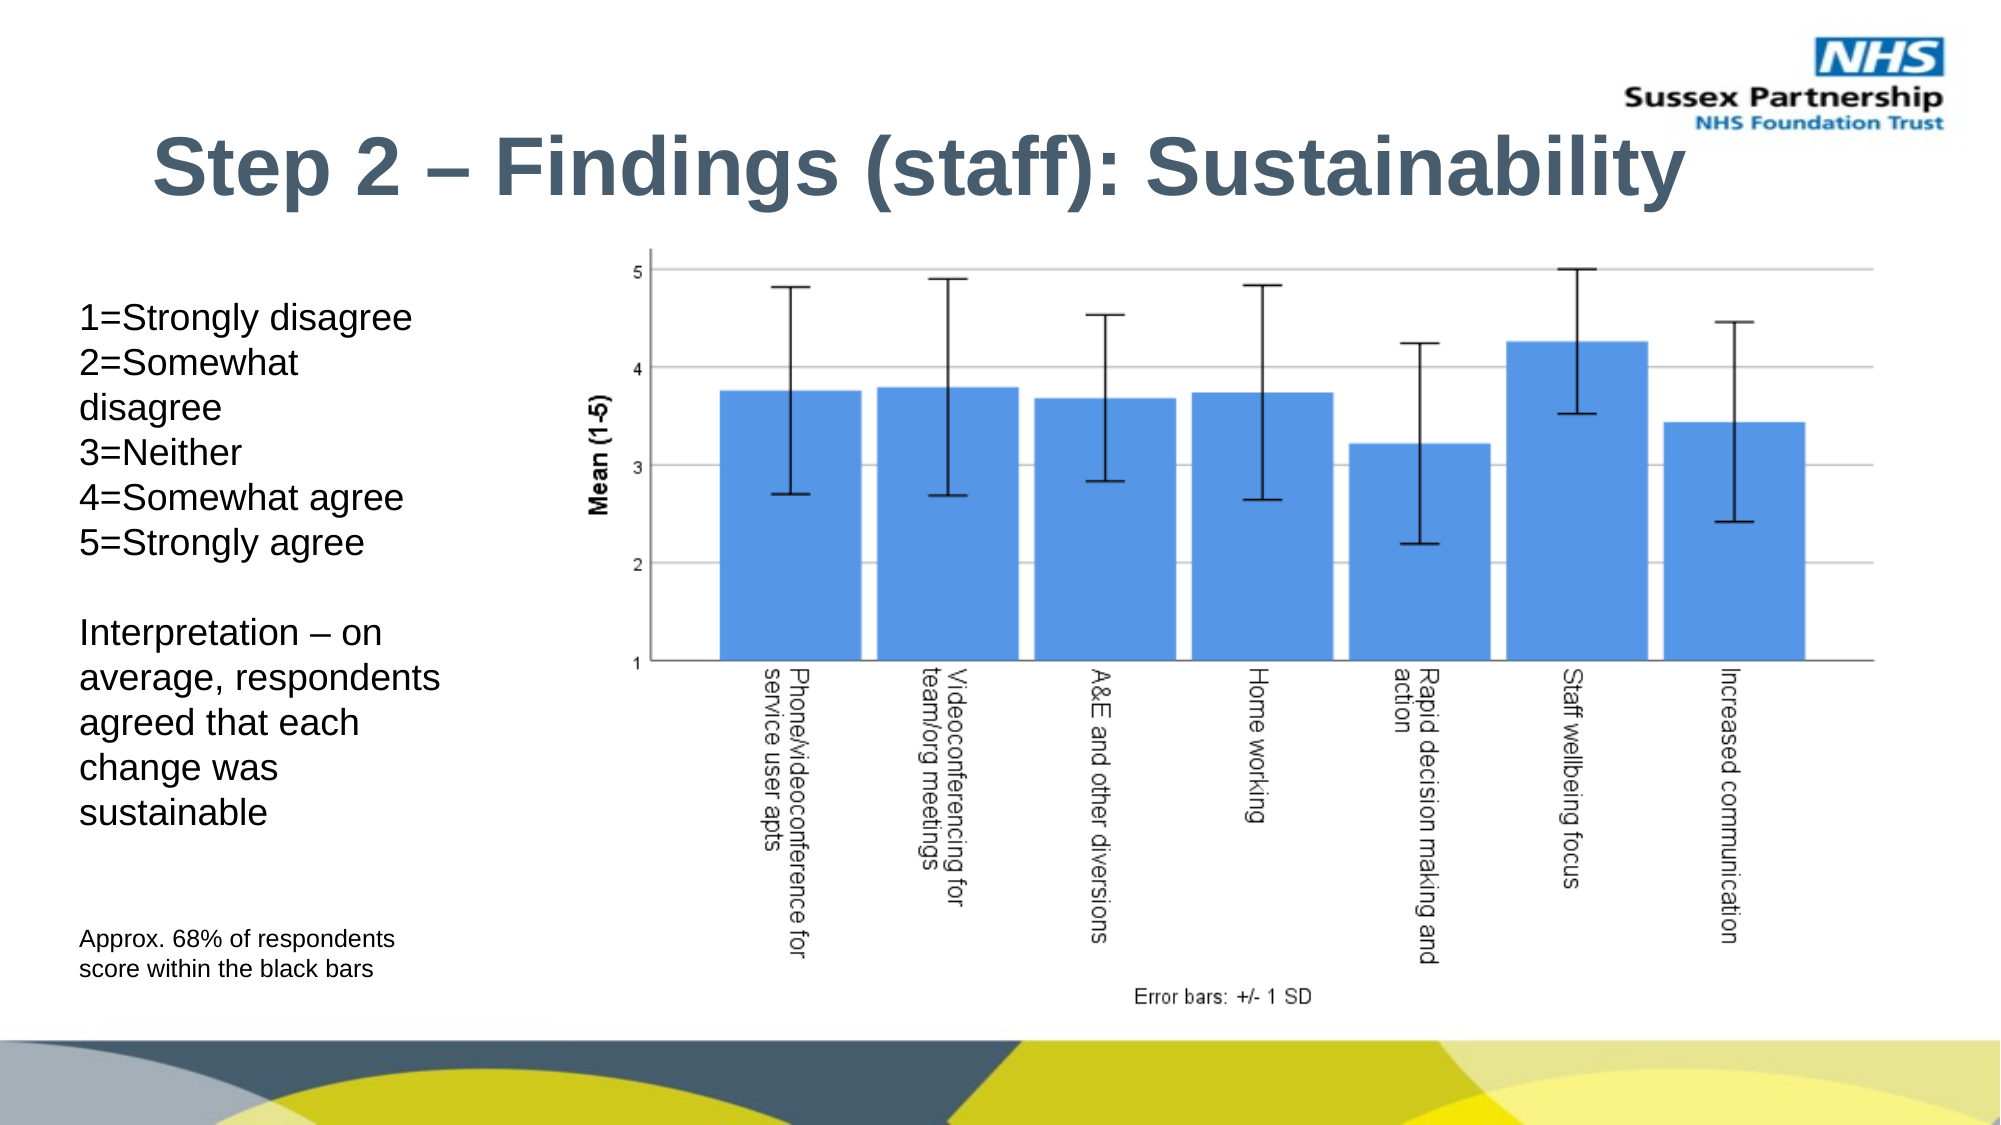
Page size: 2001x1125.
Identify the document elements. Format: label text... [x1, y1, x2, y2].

picture [0, 0, 2000, 1125]
title Step 2 – Findings (staff): Sustainability [137, 59, 1863, 278]
text_box 1=Strongly disagree 2=Somewhat disagree 3=Neither 4=Somewhat agree 5=Strongly agree Interpretation – on average, respondents agreed that each change was sustainable Approx. 68% of respondents score within the black bars [64, 285, 467, 1081]
